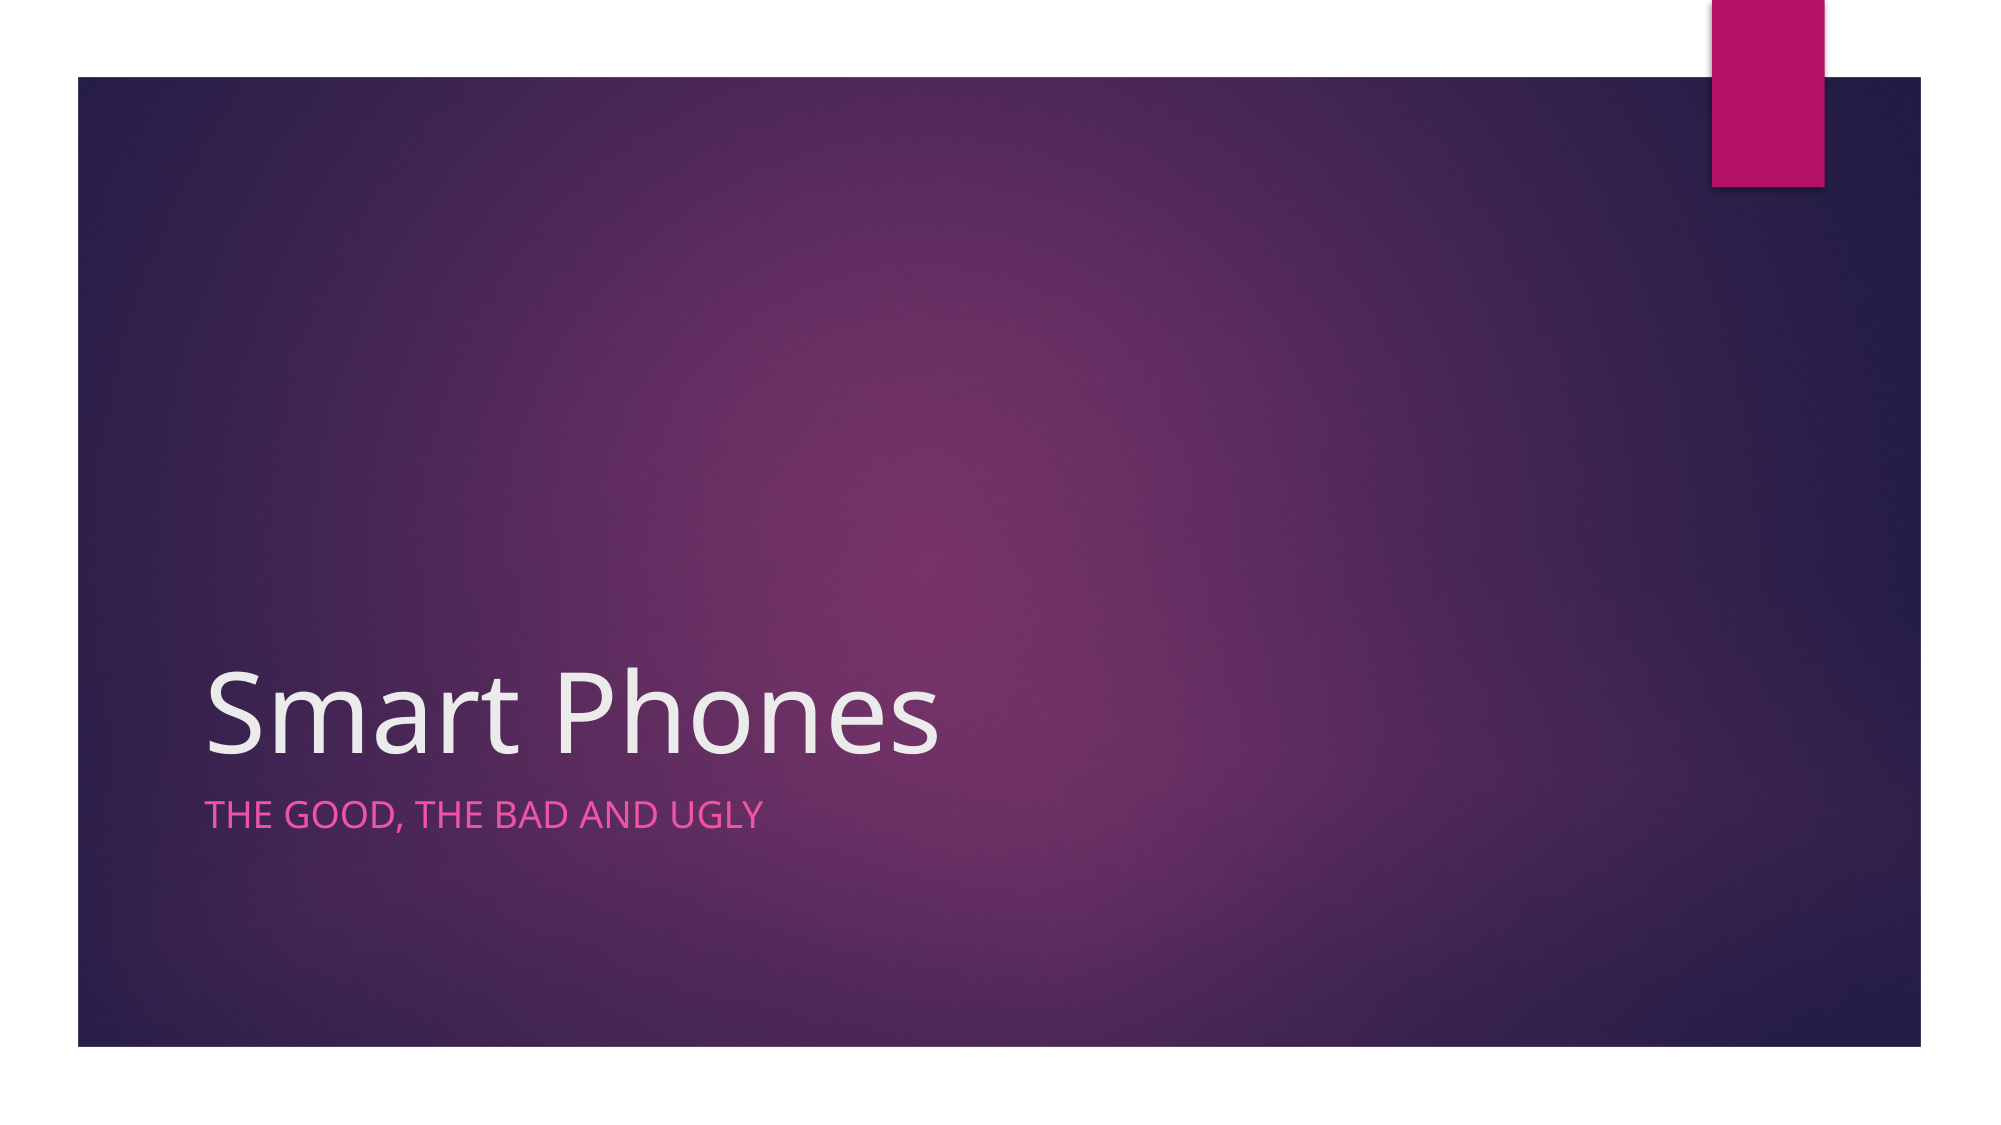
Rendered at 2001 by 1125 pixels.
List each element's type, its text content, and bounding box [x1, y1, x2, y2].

title Smart Phones [189, 344, 1638, 783]
subtitle The good, the Bad and ugly [189, 783, 1638, 925]
